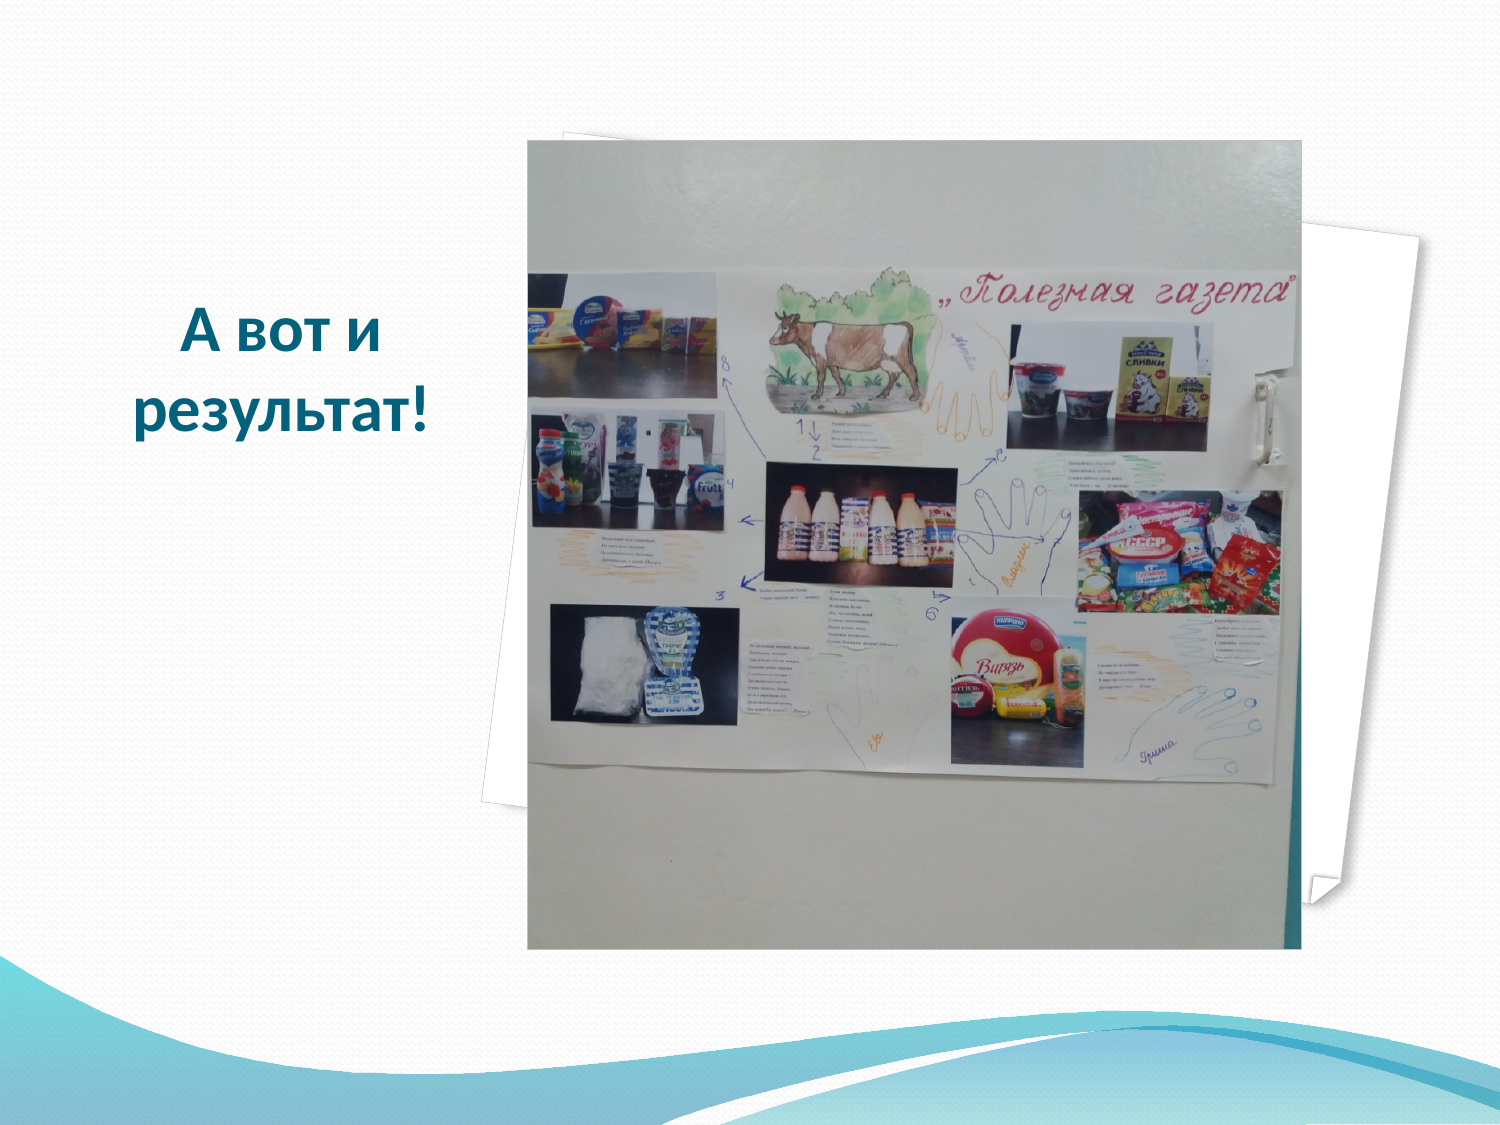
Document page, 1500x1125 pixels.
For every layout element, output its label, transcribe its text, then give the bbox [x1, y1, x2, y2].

picture [509, 141, 1319, 932]
picture [528, 942, 1301, 949]
title А вот и результат! [99, 193, 463, 453]
